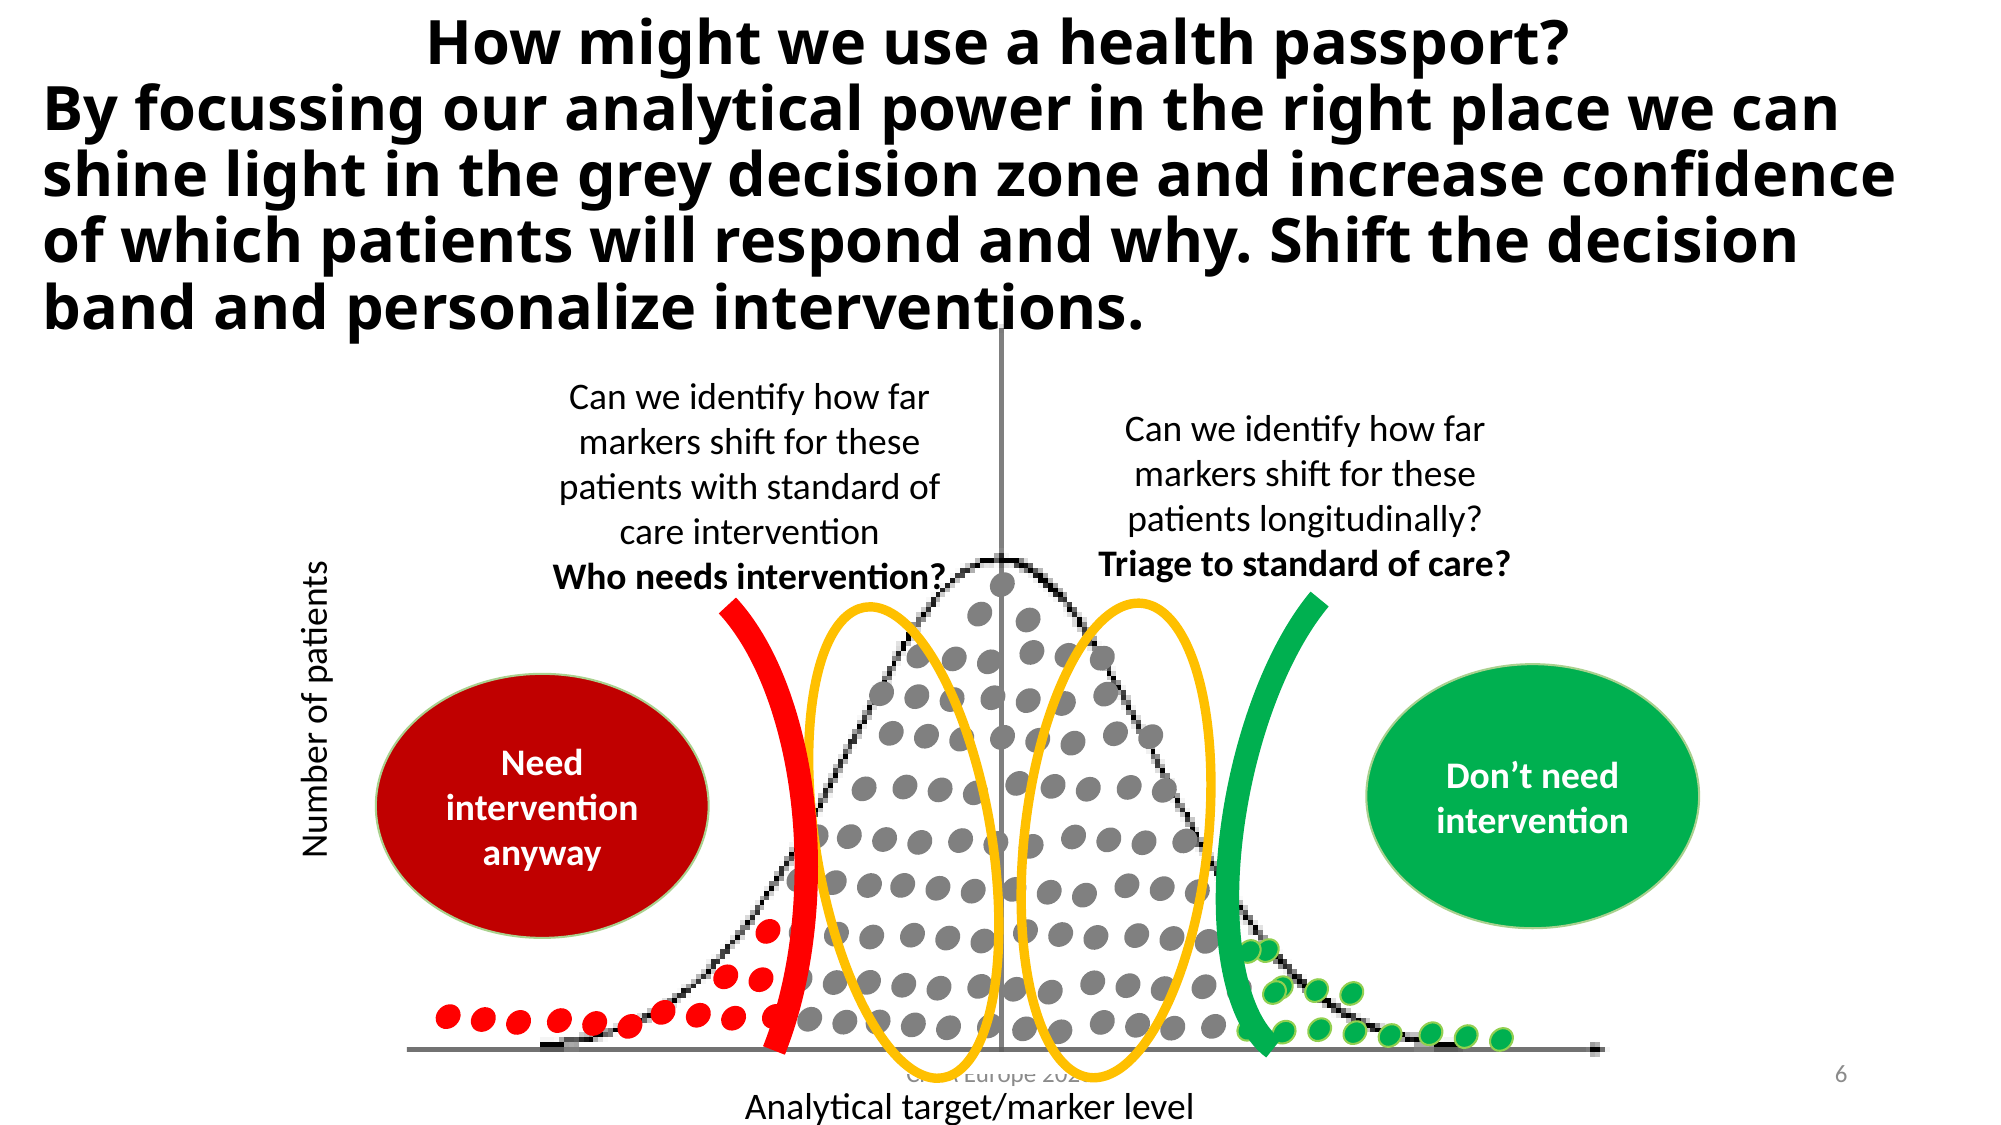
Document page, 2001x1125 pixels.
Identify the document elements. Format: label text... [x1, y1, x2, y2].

slide_number 6 [1700, 1042, 1863, 1103]
text_box Number of patients [281, 352, 342, 1125]
text_box How might we use a health passport? By focussing our analytical power in the right place we can shine light in the grey decision zone and increase confidence of which patients will respond and why. Shift the decision band and personalize interventions. [27, 4, 1969, 352]
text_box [375, 268, 1700, 1125]
